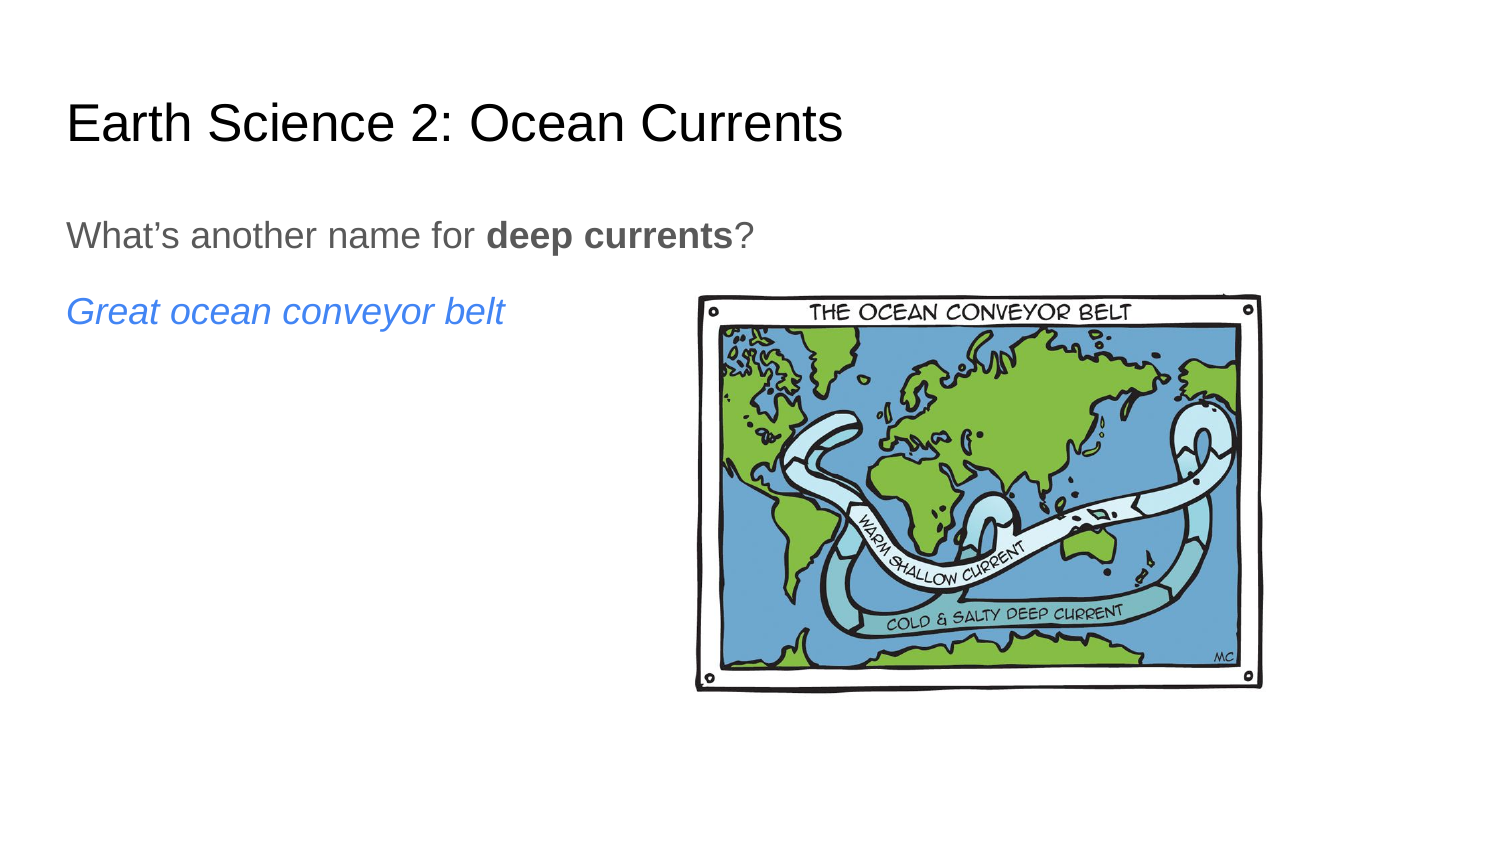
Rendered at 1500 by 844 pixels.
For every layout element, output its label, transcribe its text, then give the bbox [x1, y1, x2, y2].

list What’s another name for deep currents? Great ocean conveyor belt [51, 189, 1449, 750]
title Earth Science 2: Ocean Currents [51, 72, 1449, 167]
picture [650, 262, 1314, 760]
